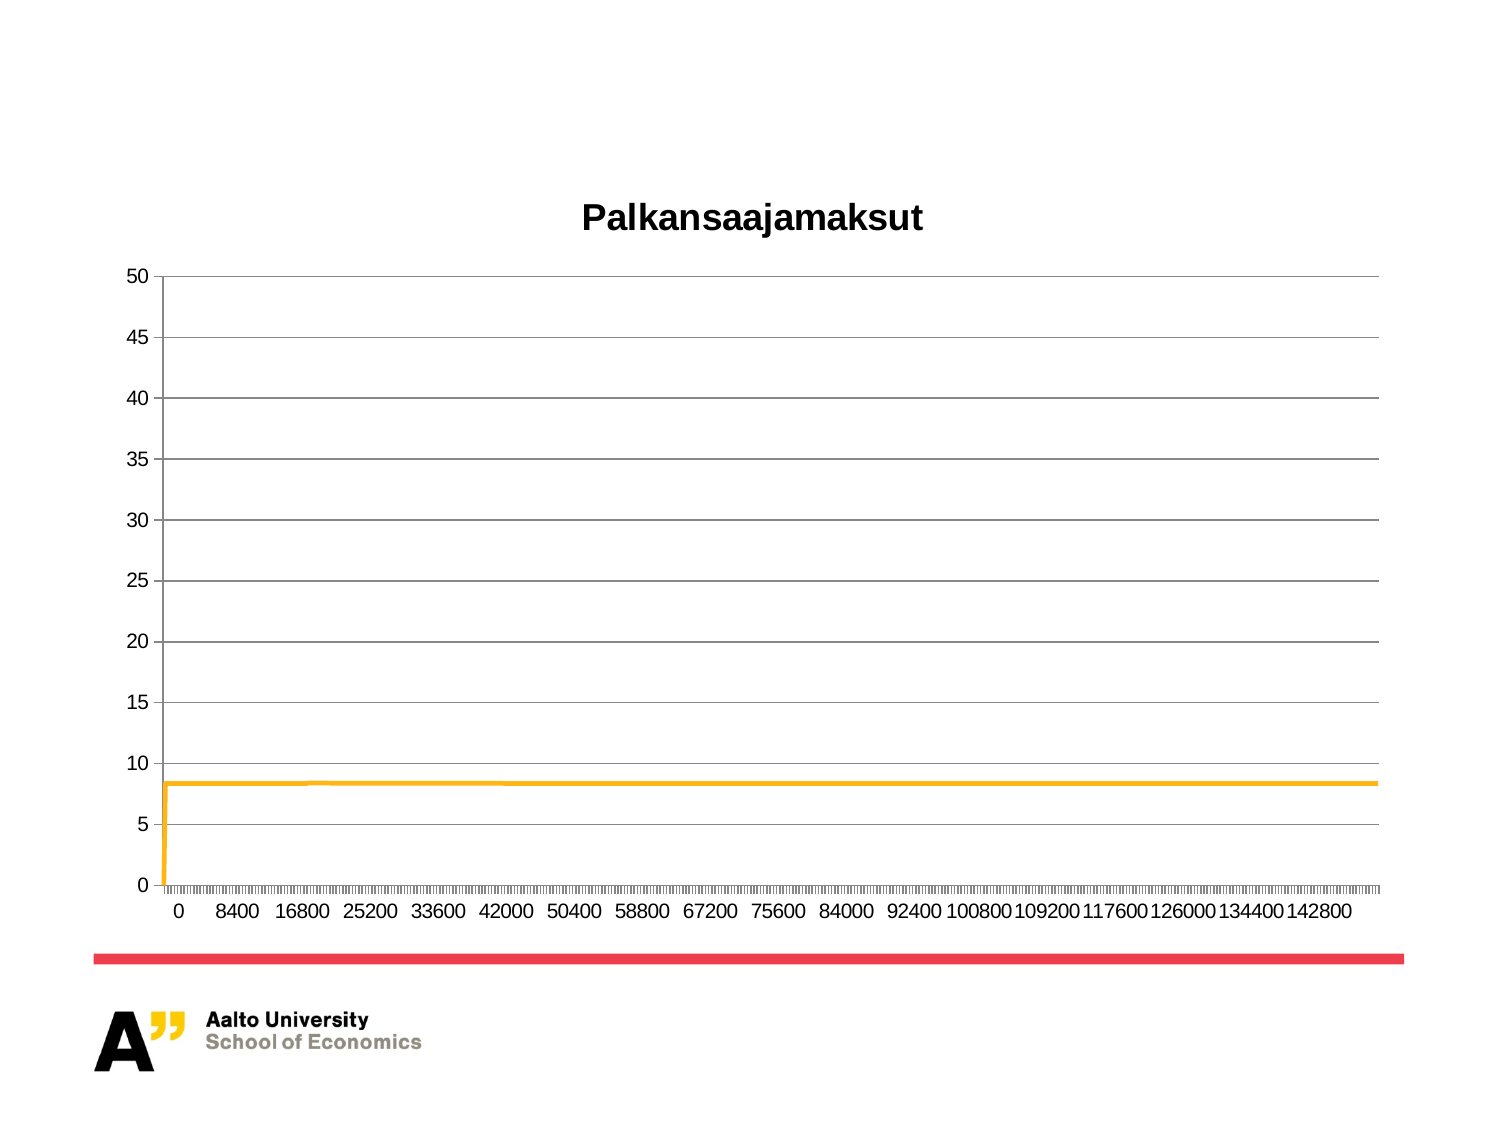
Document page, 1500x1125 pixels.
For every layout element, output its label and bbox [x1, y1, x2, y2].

chart [100, 160, 1406, 940]
picture [0, 977, 473, 1125]
